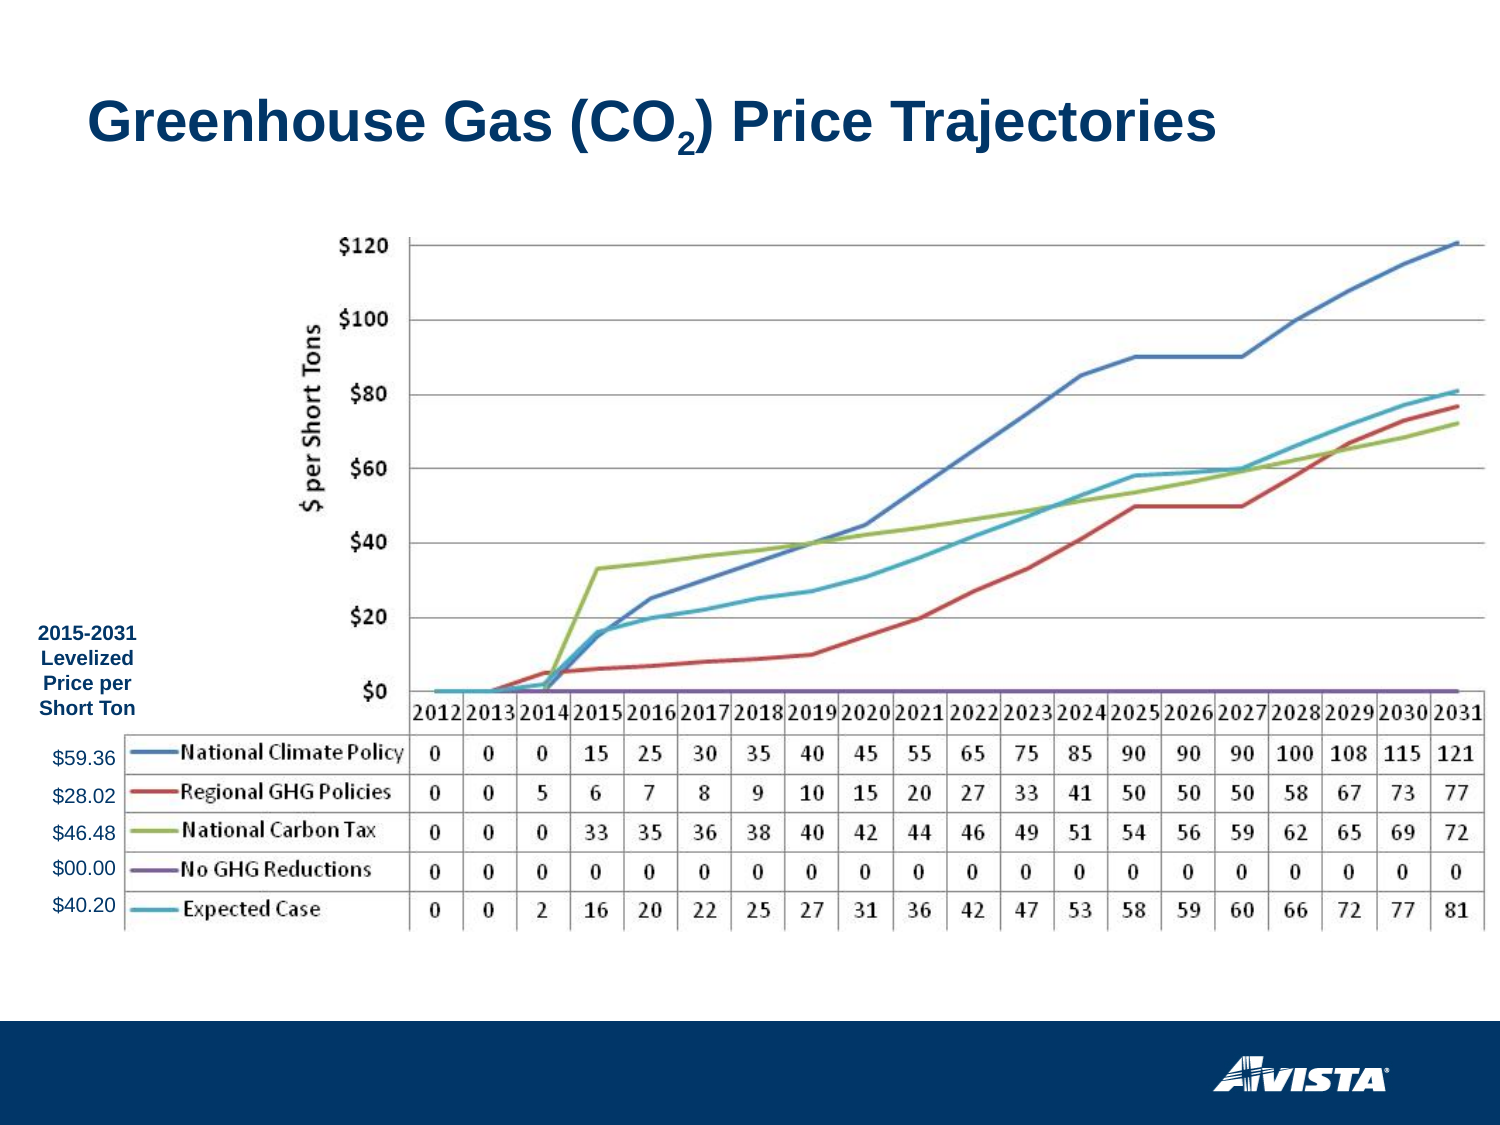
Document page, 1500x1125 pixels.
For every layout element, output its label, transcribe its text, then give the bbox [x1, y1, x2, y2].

picture [0, 1021, 1500, 1125]
picture [34, 237, 1488, 932]
title Greenhouse Gas (CO2) Price Trajectories [87, 17, 1450, 163]
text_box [12, 612, 163, 926]
